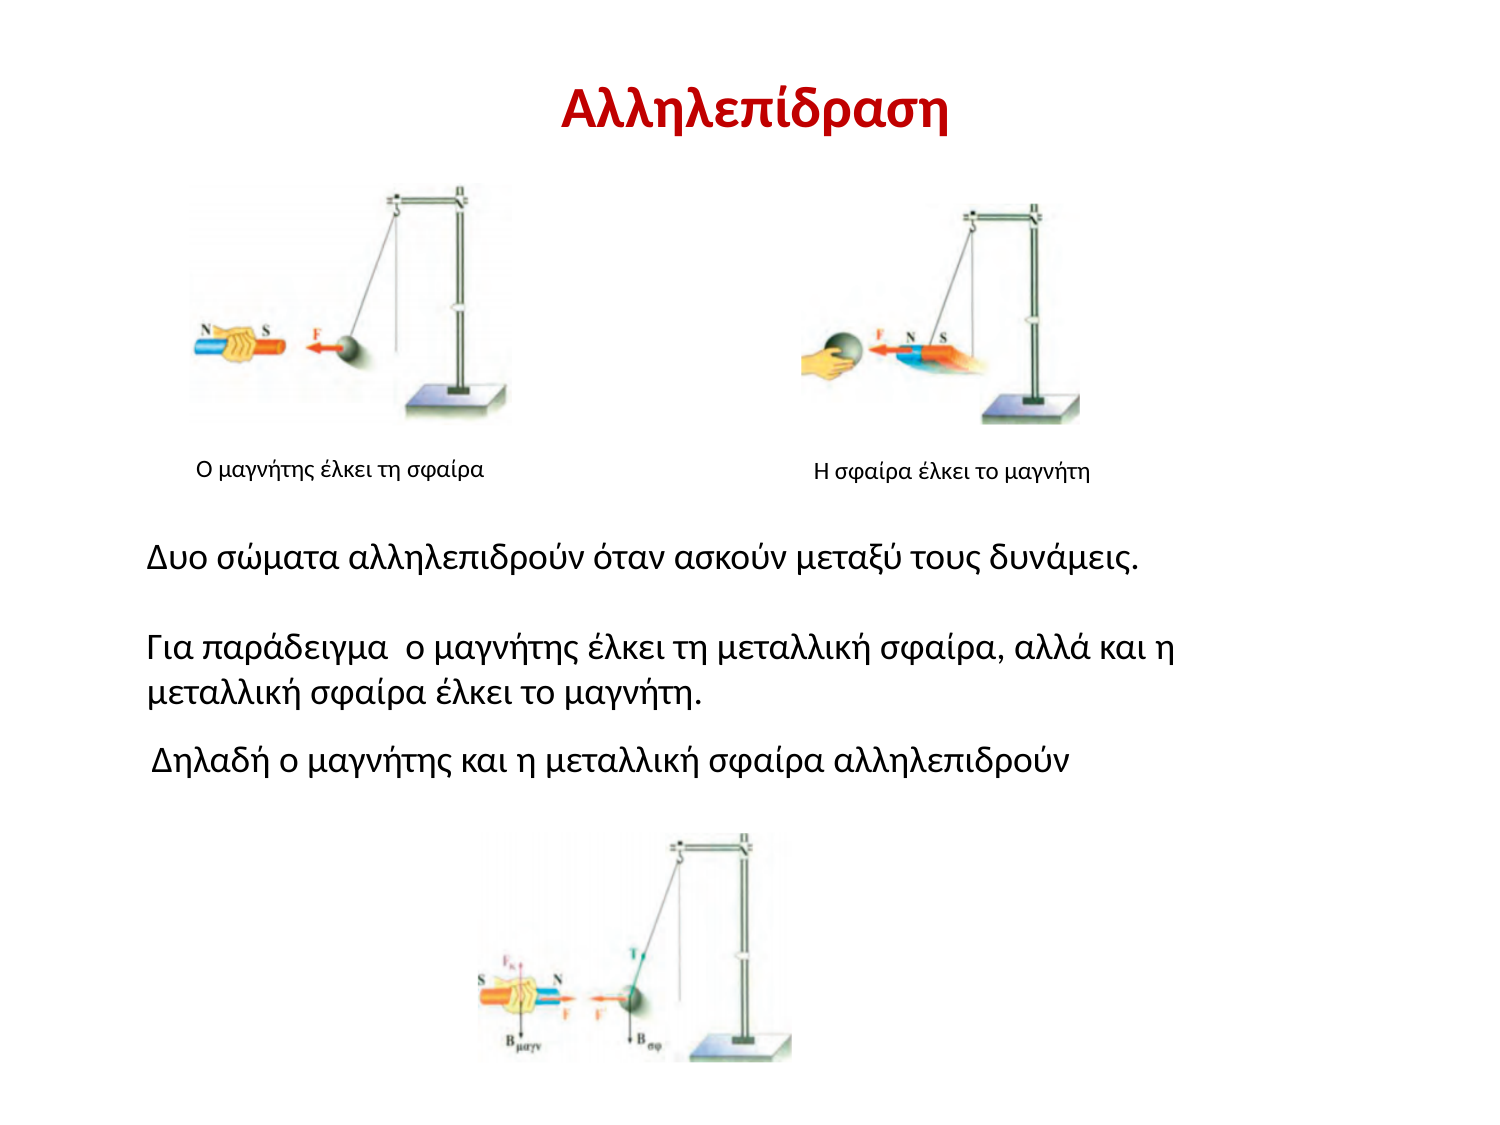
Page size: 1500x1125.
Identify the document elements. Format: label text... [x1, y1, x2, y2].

picture [796, 186, 1093, 434]
text_box Η σφαίρα έλκει το μαγνήτη [798, 446, 1106, 492]
text_box Ο μαγνήτης έλκει τη σφαίρα [172, 437, 501, 493]
text_box Δηλαδή ο μαγνήτης και η μεταλλική σφαίρα αλληλεπιδρούν [128, 727, 1232, 788]
picture [454, 813, 802, 1071]
text_box Δυο σώματα αλληλεπιδρούν όταν ασκούν μεταξύ τους δυνάμεις. Για παράδειγμα ο μαγνήτης έλκει τη μεταλλική σφαίρα, αλλά και η μεταλλική σφαίρα έλκει το μαγνήτη. [132, 524, 1240, 720]
picture [170, 183, 528, 429]
text_box Αλληλεπίδραση [529, 61, 966, 147]
